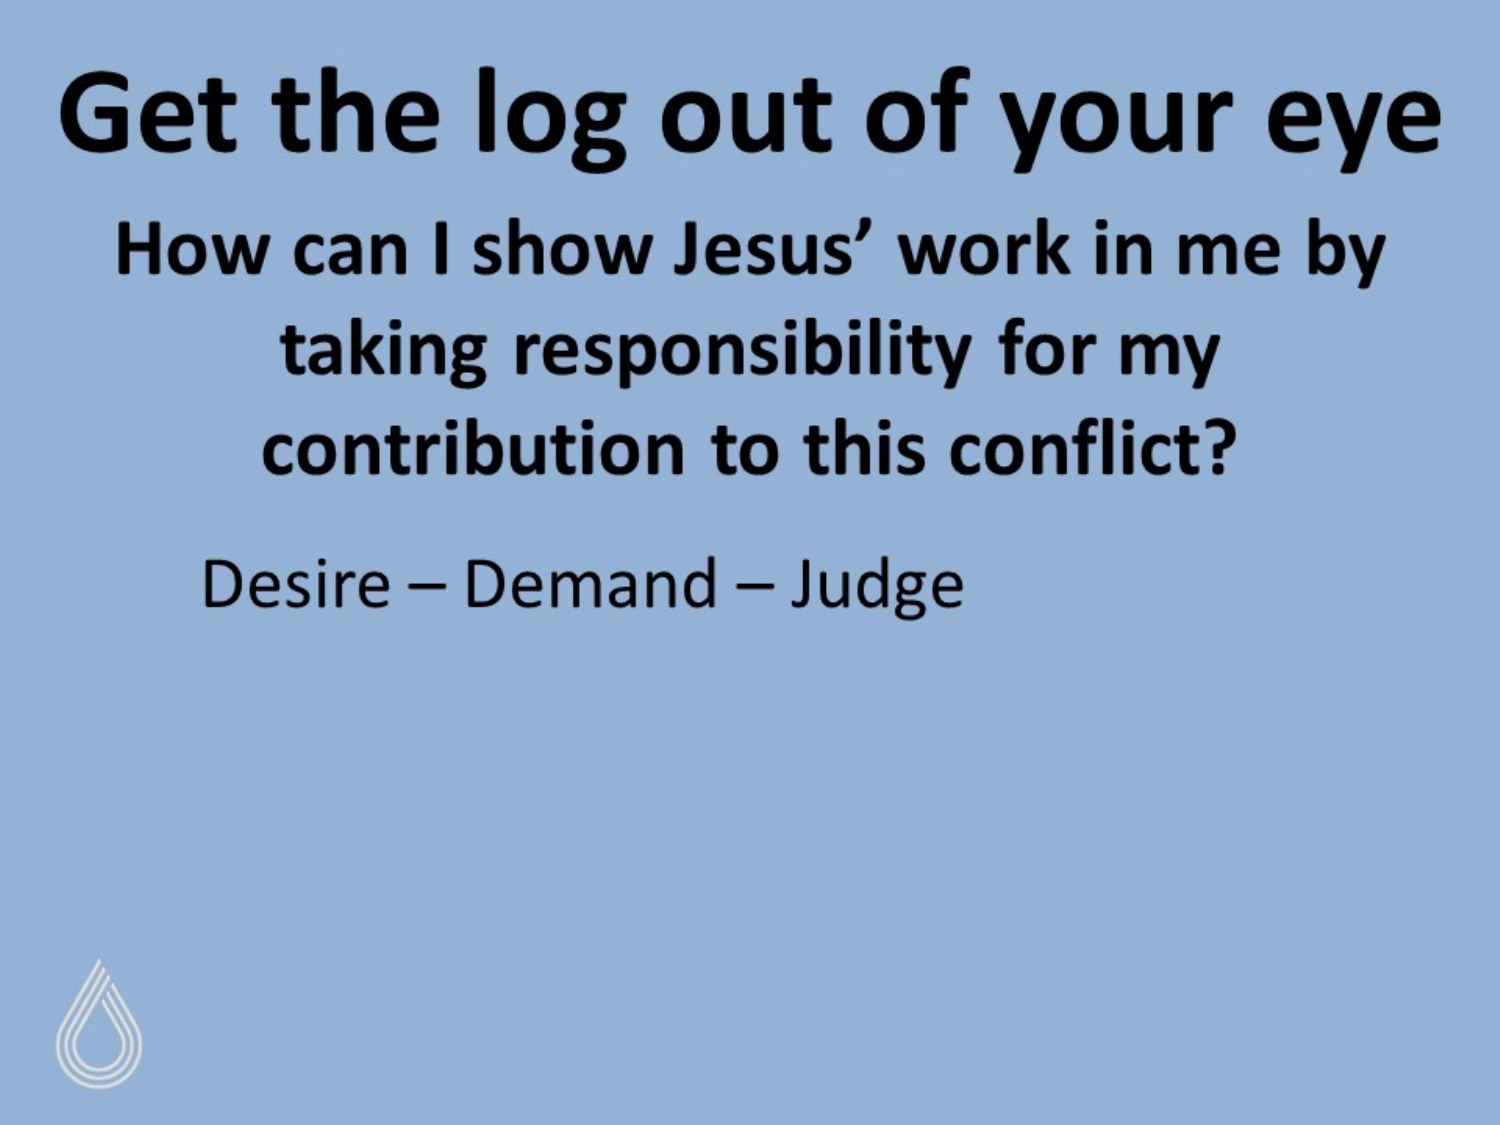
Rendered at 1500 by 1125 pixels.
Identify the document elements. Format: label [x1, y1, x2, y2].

list [0, 0, 1500, 1125]
